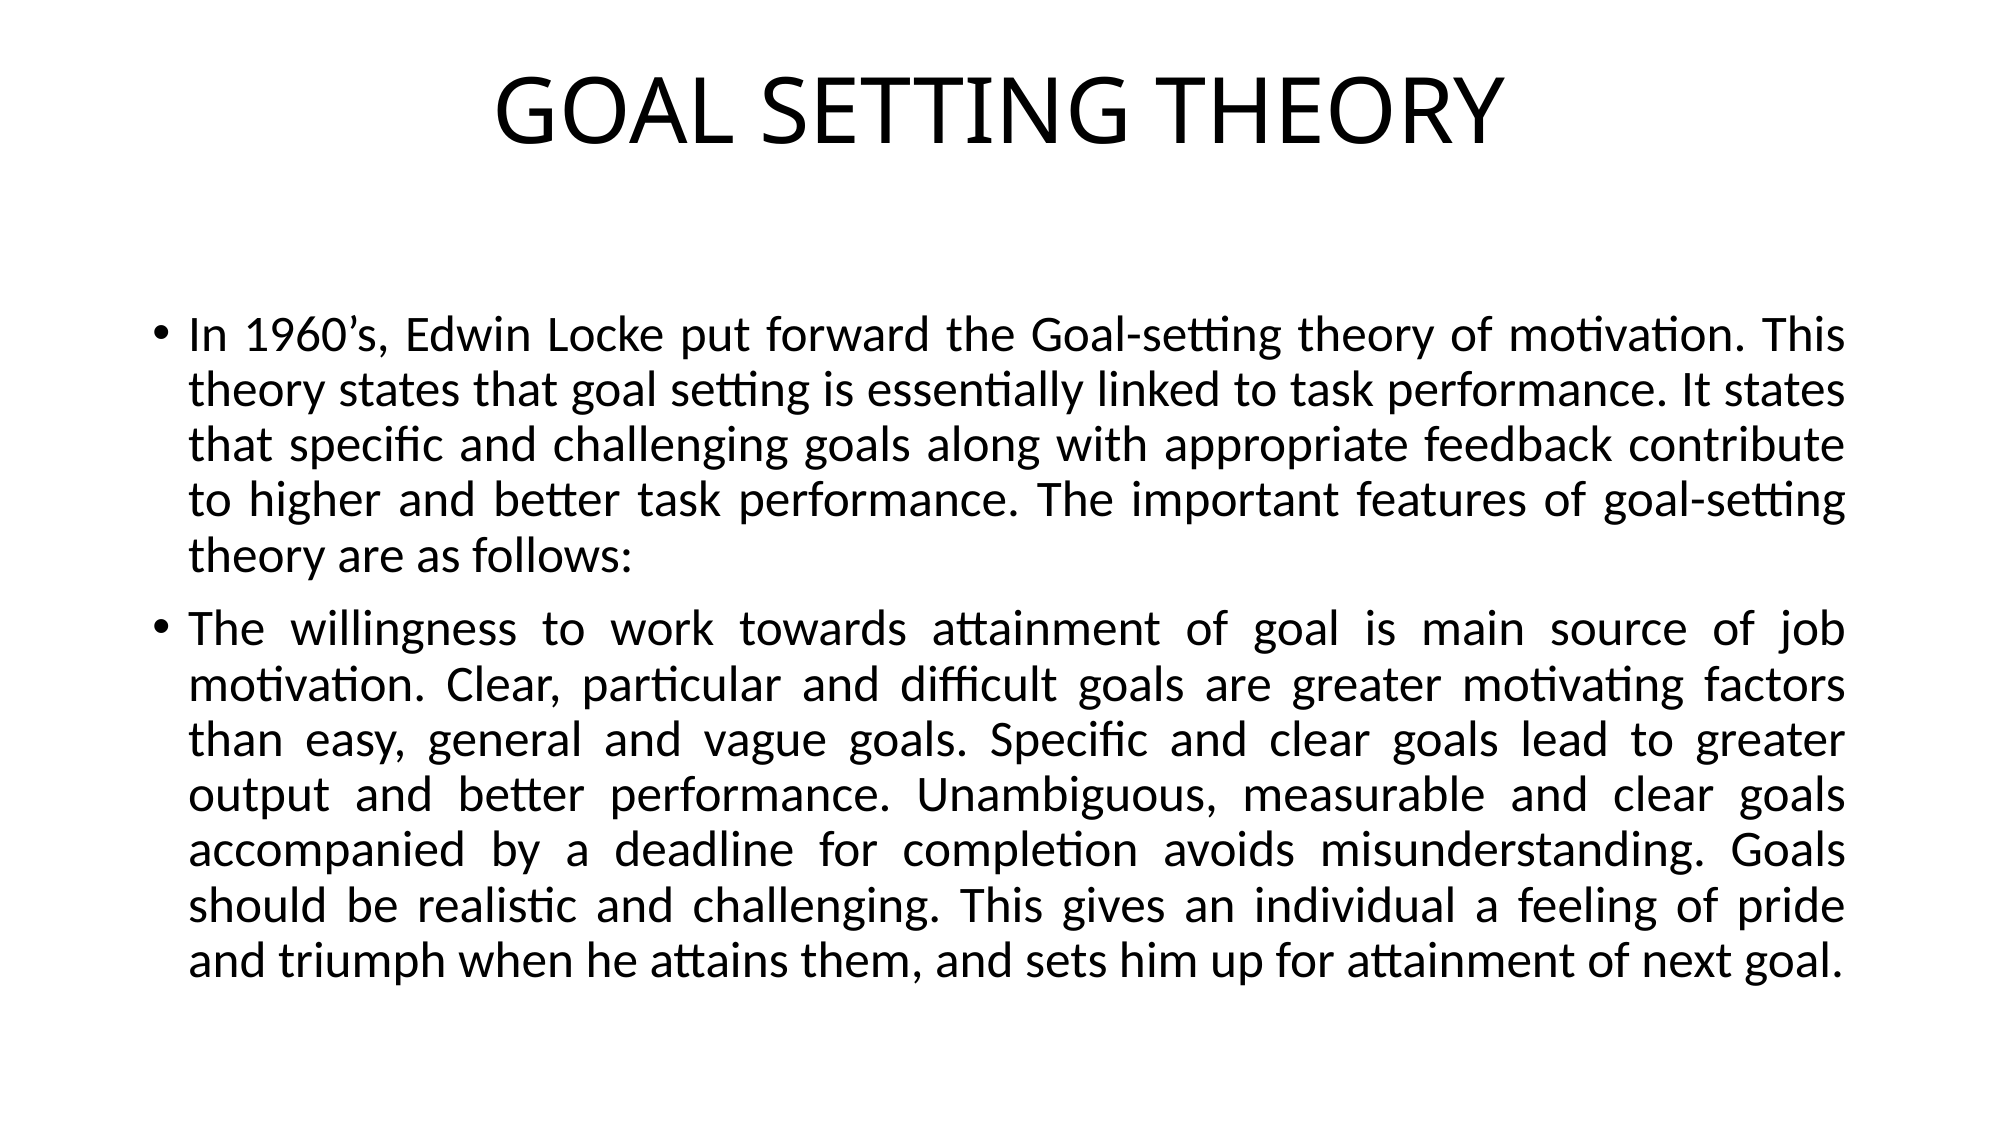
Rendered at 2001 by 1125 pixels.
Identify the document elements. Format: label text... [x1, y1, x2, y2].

list In 1960’s, Edwin Locke put forward the Goal-setting theory of motivation. This theory states that goal setting is essentially linked to task performance. It states that specific and challenging goals along with appropriate feedback contribute to higher and better task performance. The important features of goal-setting theory are as follows: The willingness to work towards attainment of goal is main source of job motivation. Clear, particular and difficult goals are greater motivating factors than easy, general and vague goals. Specific and clear goals lead to greater output and better performance. Unambiguous, measurable and clear goals accompanied by a deadline for completion avoids misunderstanding. Goals should be realistic and challenging. This gives an individual a feeling of pride and triumph when he attains them, and sets him up for attainment of next goal. [137, 299, 1863, 1014]
title GOAL SETTING THEORY [137, 59, 1863, 278]
